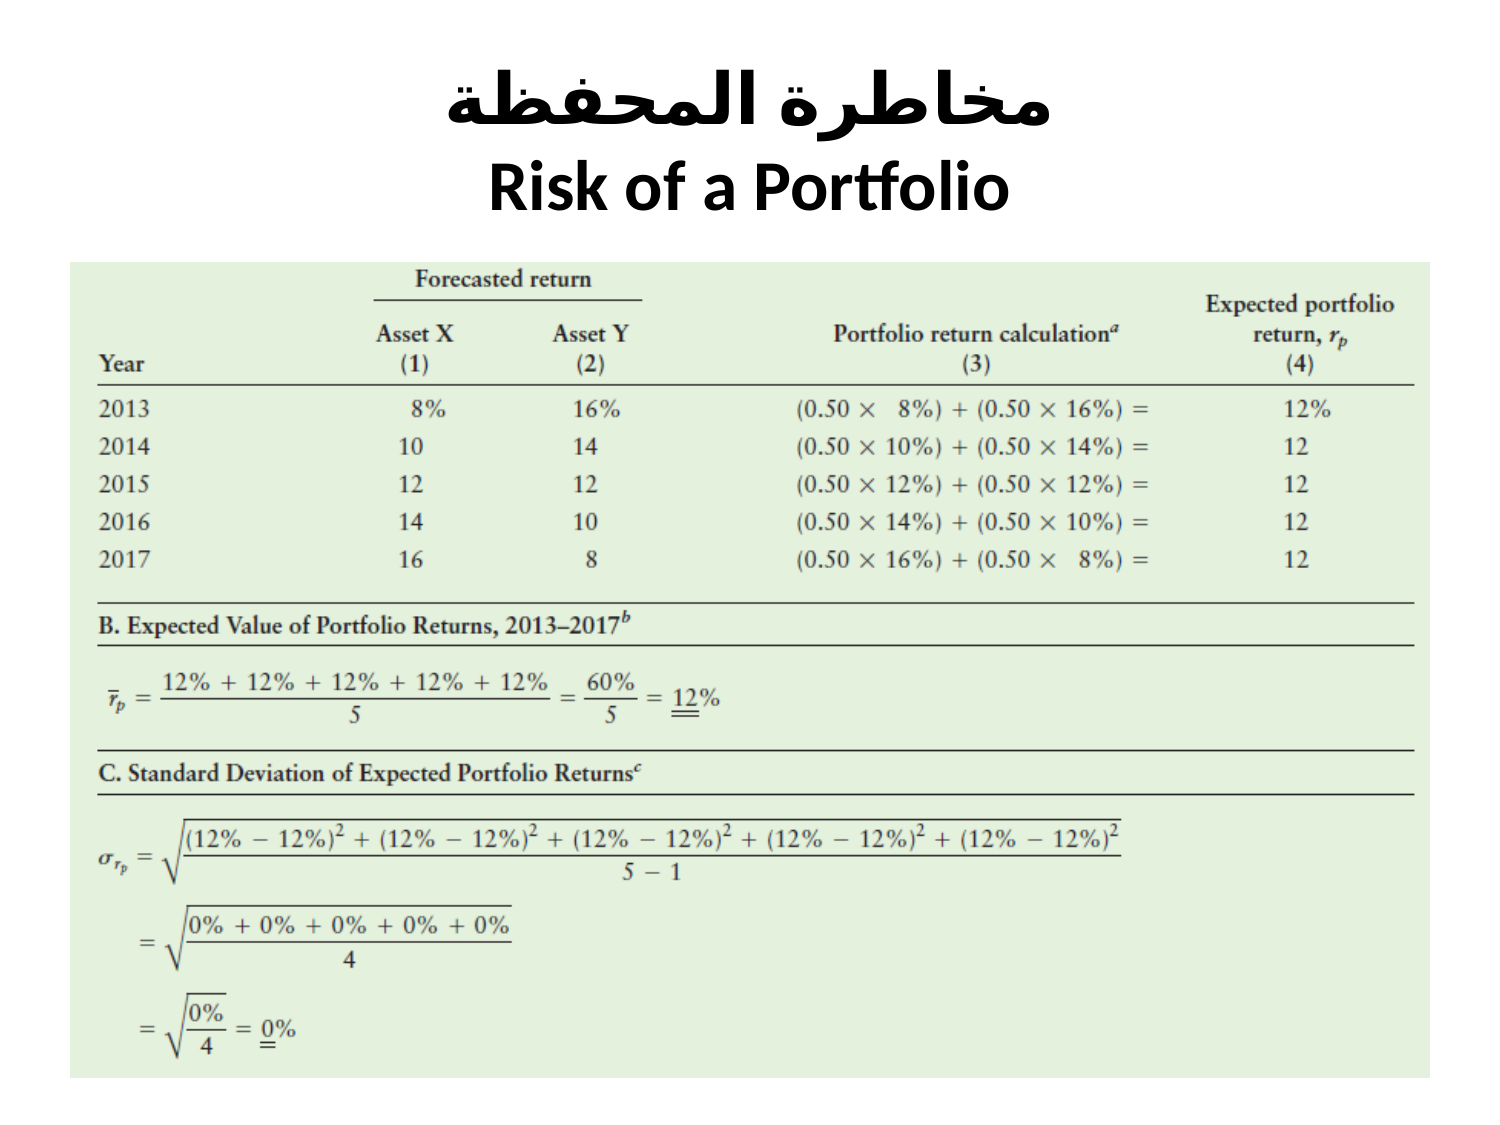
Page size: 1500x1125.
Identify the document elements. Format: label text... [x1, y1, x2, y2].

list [70, 262, 1430, 1079]
title مخاطرة المحفظة Risk of a Portfolio [75, 45, 1425, 233]
